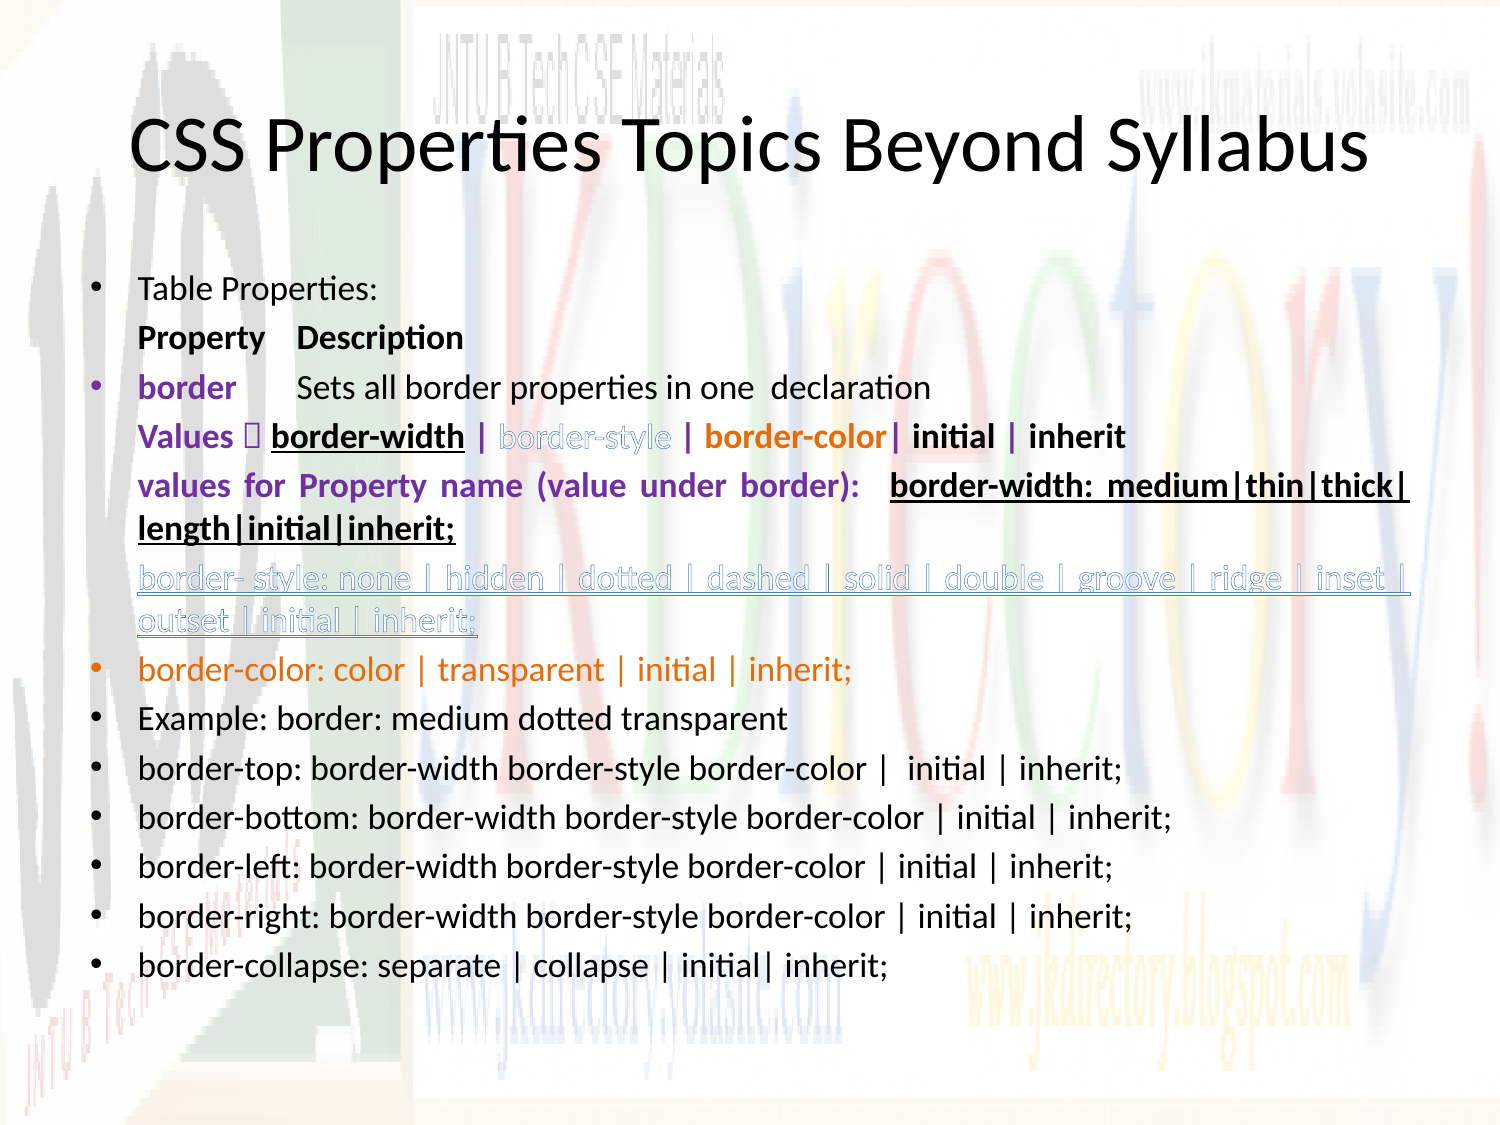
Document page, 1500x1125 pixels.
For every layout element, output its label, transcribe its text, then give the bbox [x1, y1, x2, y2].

title CSS Properties Topics Beyond Syllabus [75, 45, 1425, 233]
list Table Properties: Property Description border Sets all border properties in one declaration Values  border-width | border-style | border-color| initial | inherit values for Property name (value under border): border-width: medium|thin|thick|length|initial|inherit; border- style: none | hidden | dotted | dashed | solid | double | groove | ridge | inset | outset | initial | inherit; border-color: color | transparent | initial | inherit; Example: border: medium dotted transparent border-top: border-width border-style border-color | initial | inherit; border-bottom: border-width border-style border-color | initial | inherit; border-left: border-width border-style border-color | initial | inherit; border-right: border-width border-style border-color | initial | inherit; border-collapse: separate | collapse | initial| inherit; [75, 257, 1425, 1000]
